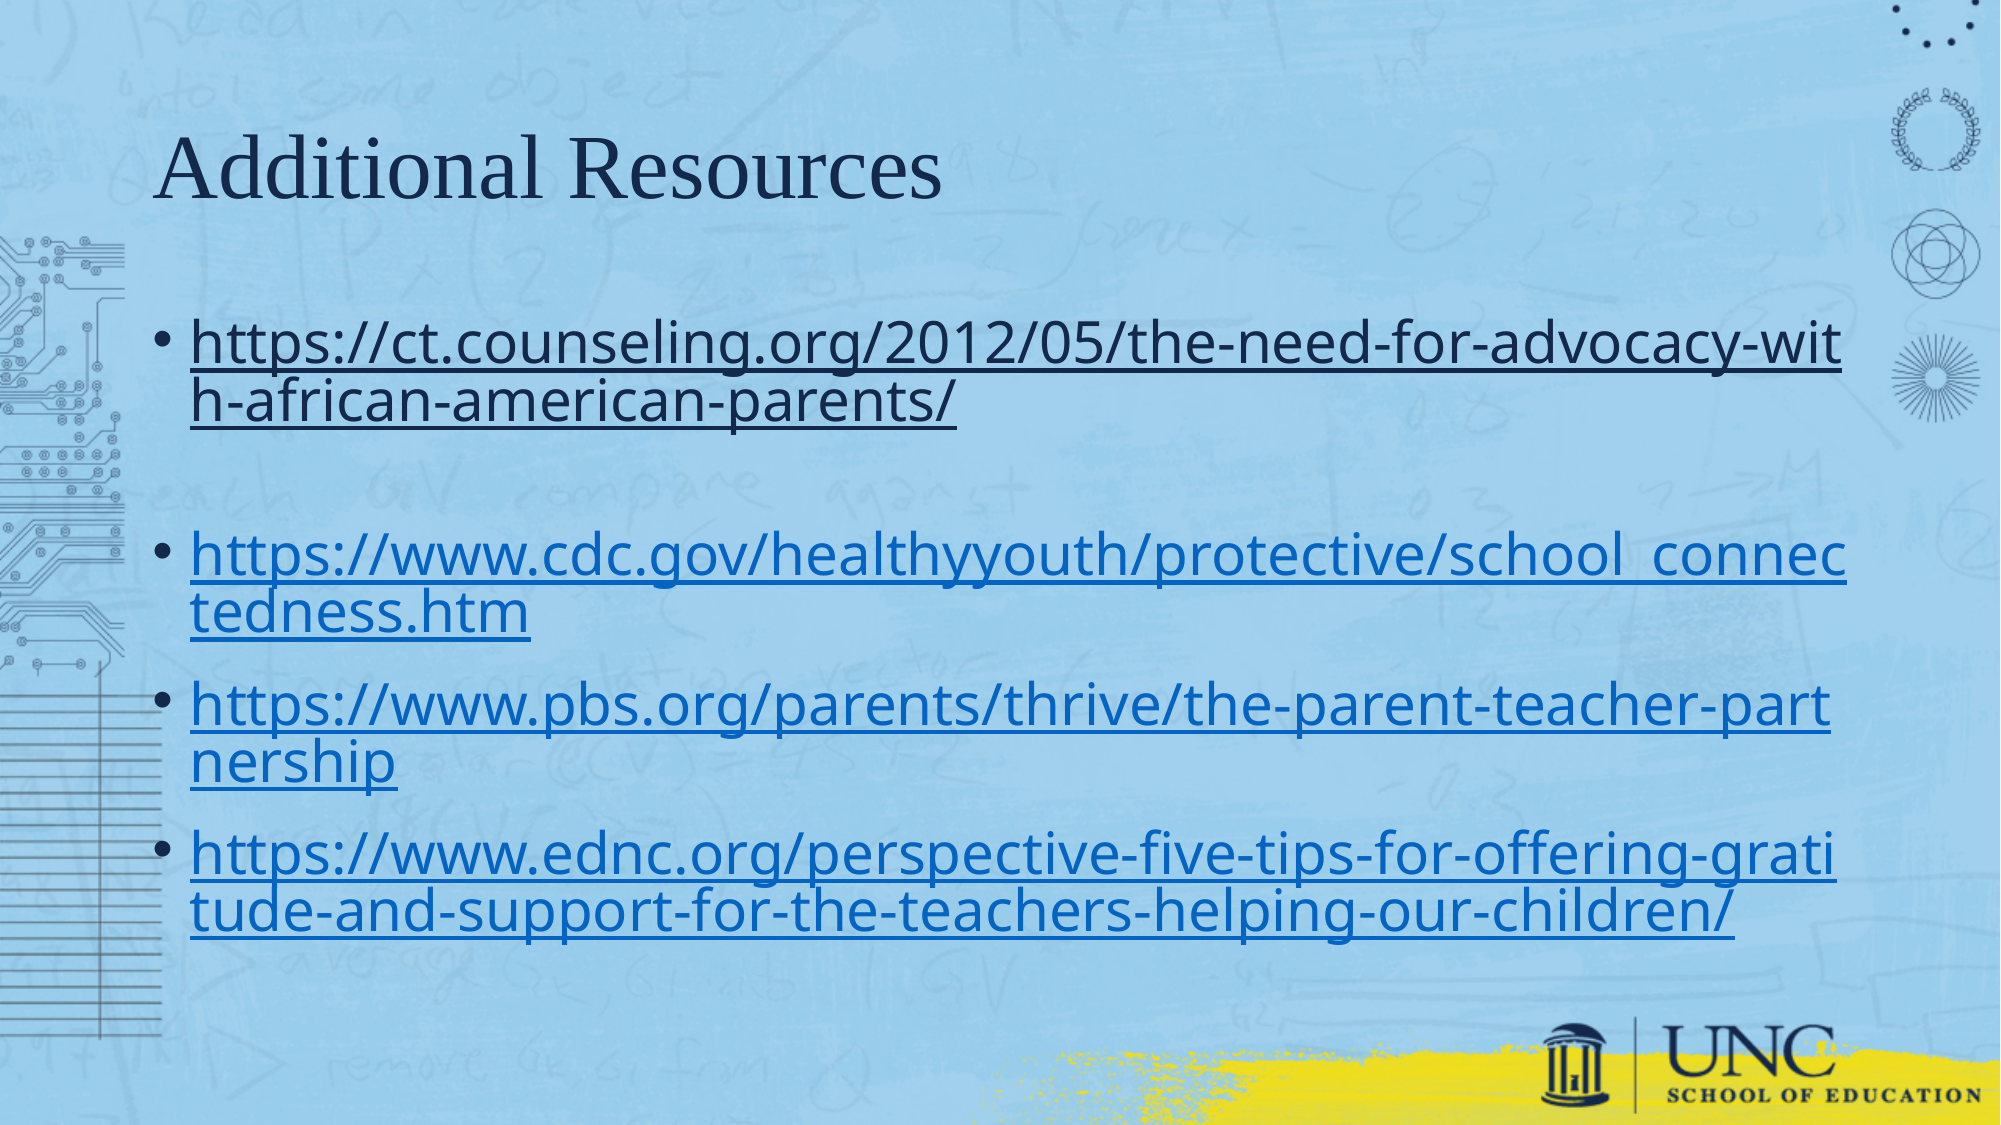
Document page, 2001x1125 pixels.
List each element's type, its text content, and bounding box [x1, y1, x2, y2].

list https://ct.counseling.org/2012/05/the-need-for-advocacy-with-african-american-parents/ https://www.cdc.gov/healthyyouth/protective/school_connectedness.htm https://www.pbs.org/parents/thrive/the-parent-teacher-partnership https://www.ednc.org/perspective-five-tips-for-offering-gratitude-and-support-for-the-teachers-helping-our-children/ [137, 299, 1863, 997]
picture [0, 0, 2001, 1125]
title Additional Resources [137, 59, 1863, 278]
